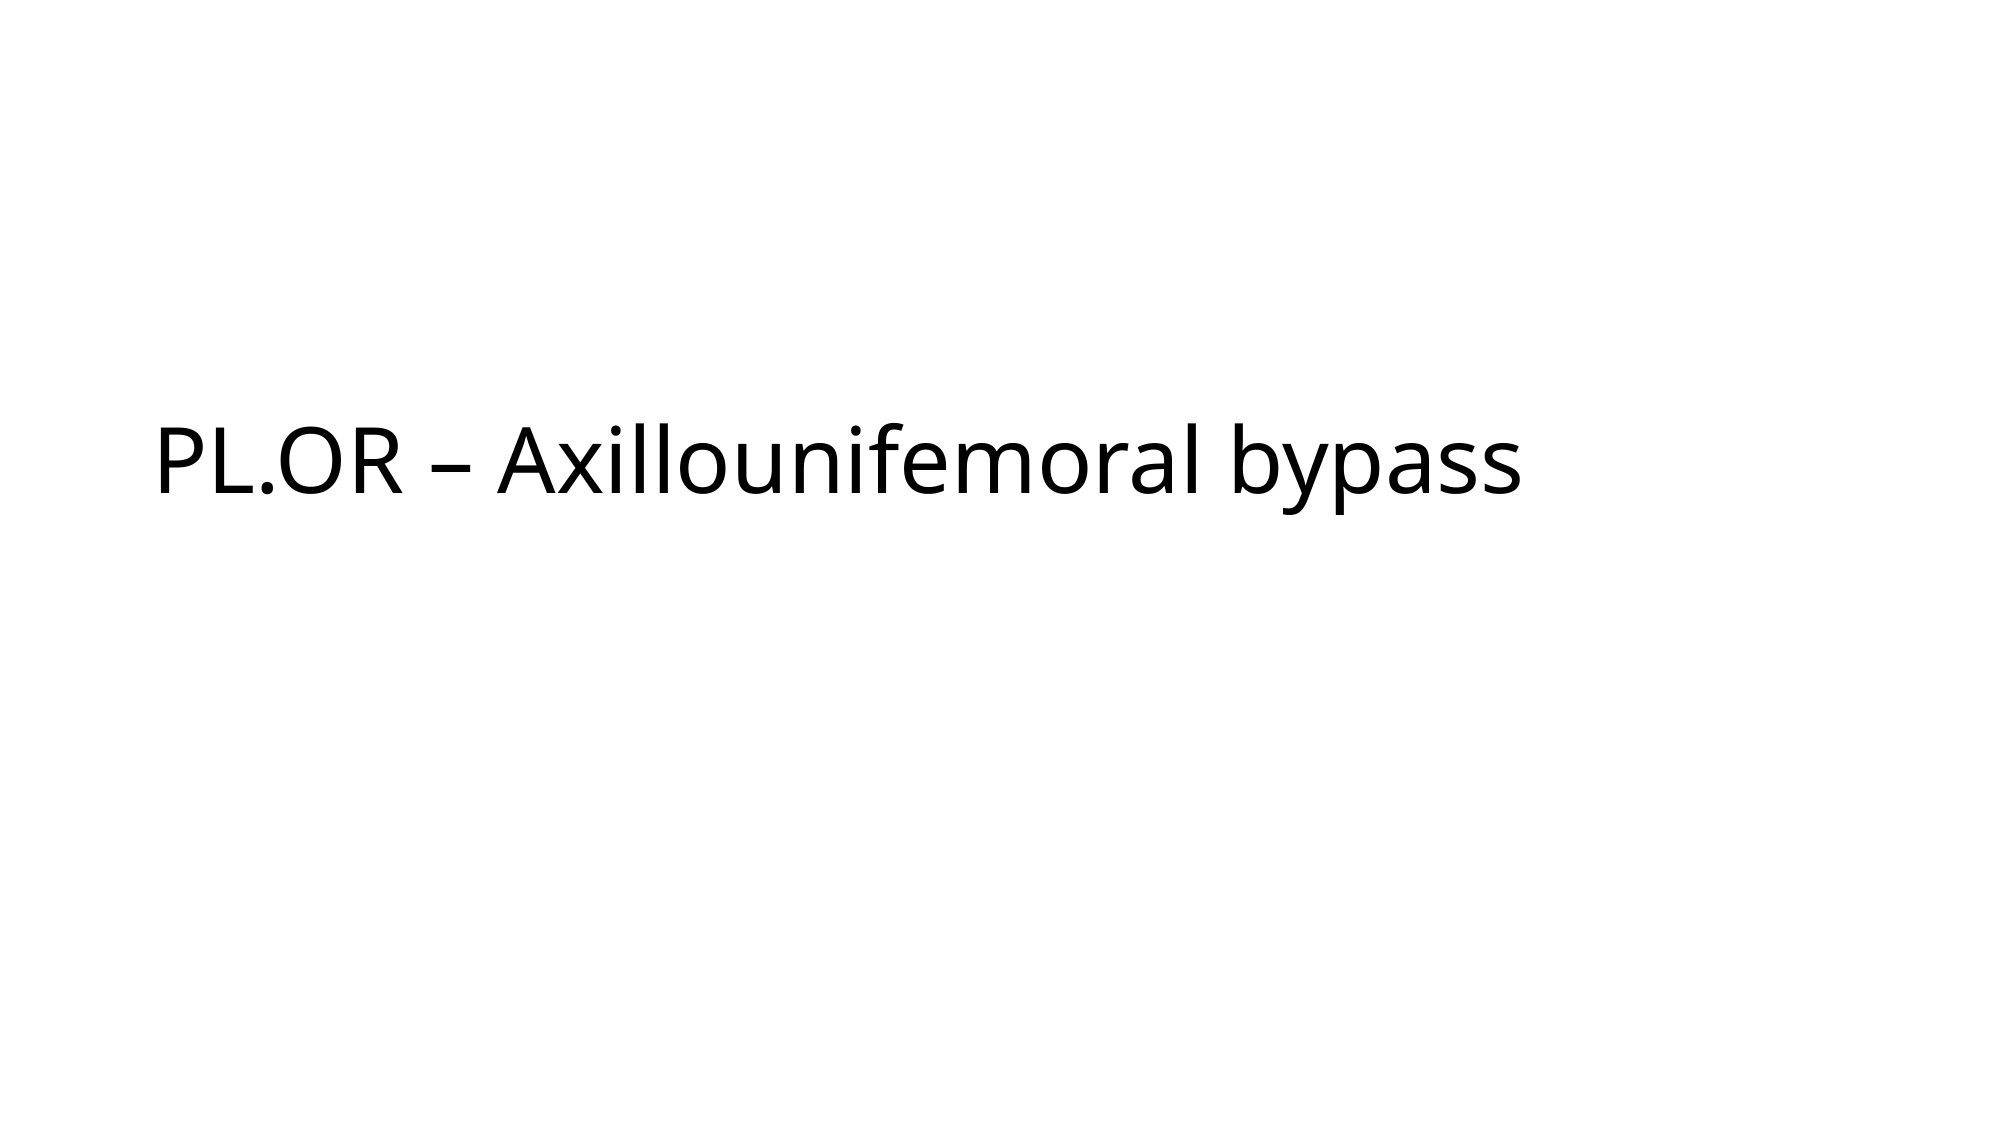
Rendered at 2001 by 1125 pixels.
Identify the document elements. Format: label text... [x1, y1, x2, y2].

title PL.OR – Axillounifemoral bypass [137, 409, 1863, 628]
